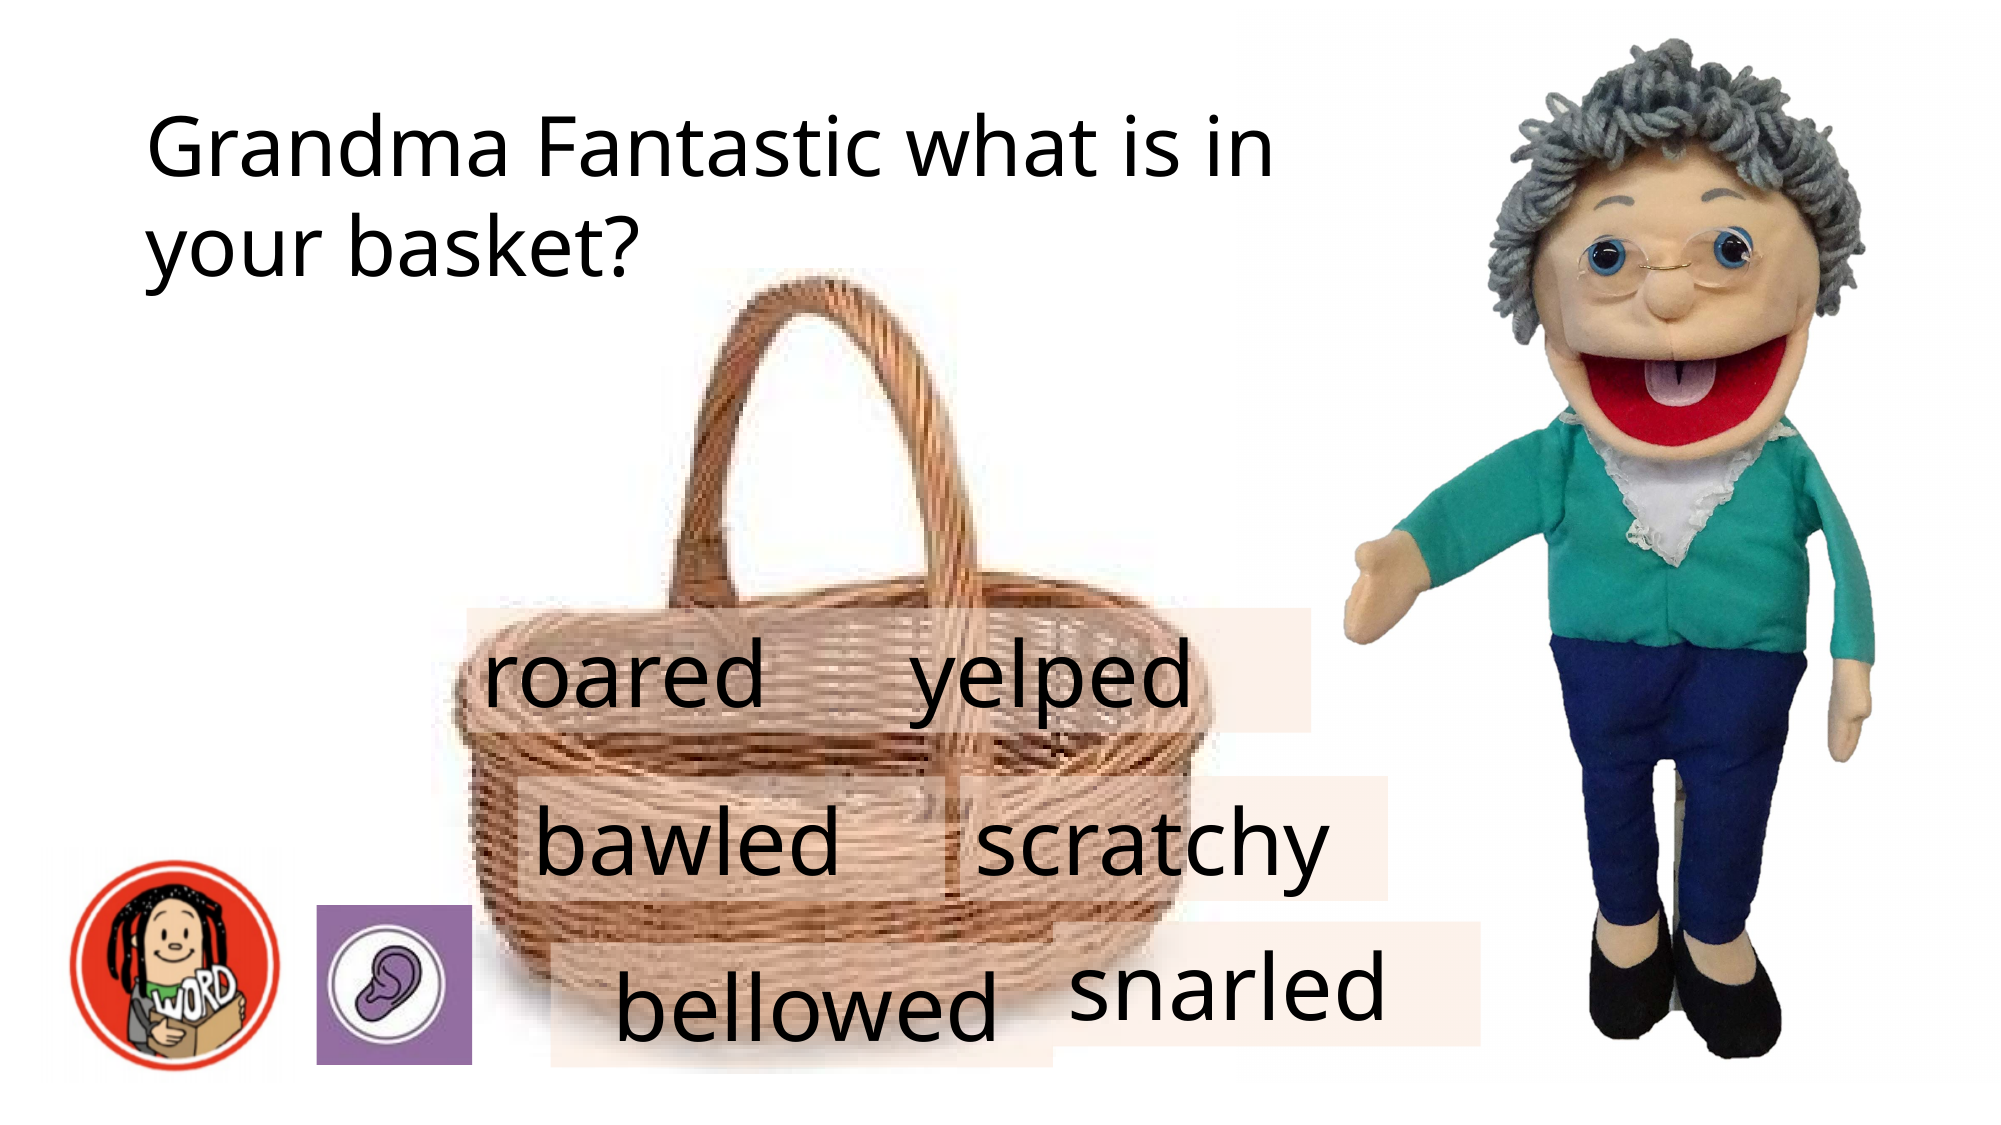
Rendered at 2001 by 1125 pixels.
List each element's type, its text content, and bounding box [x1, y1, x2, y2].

text_box Grandma Fantastic what is in your basket? [130, 85, 1236, 301]
picture [316, 9, 2000, 1083]
picture [41, 847, 298, 1083]
